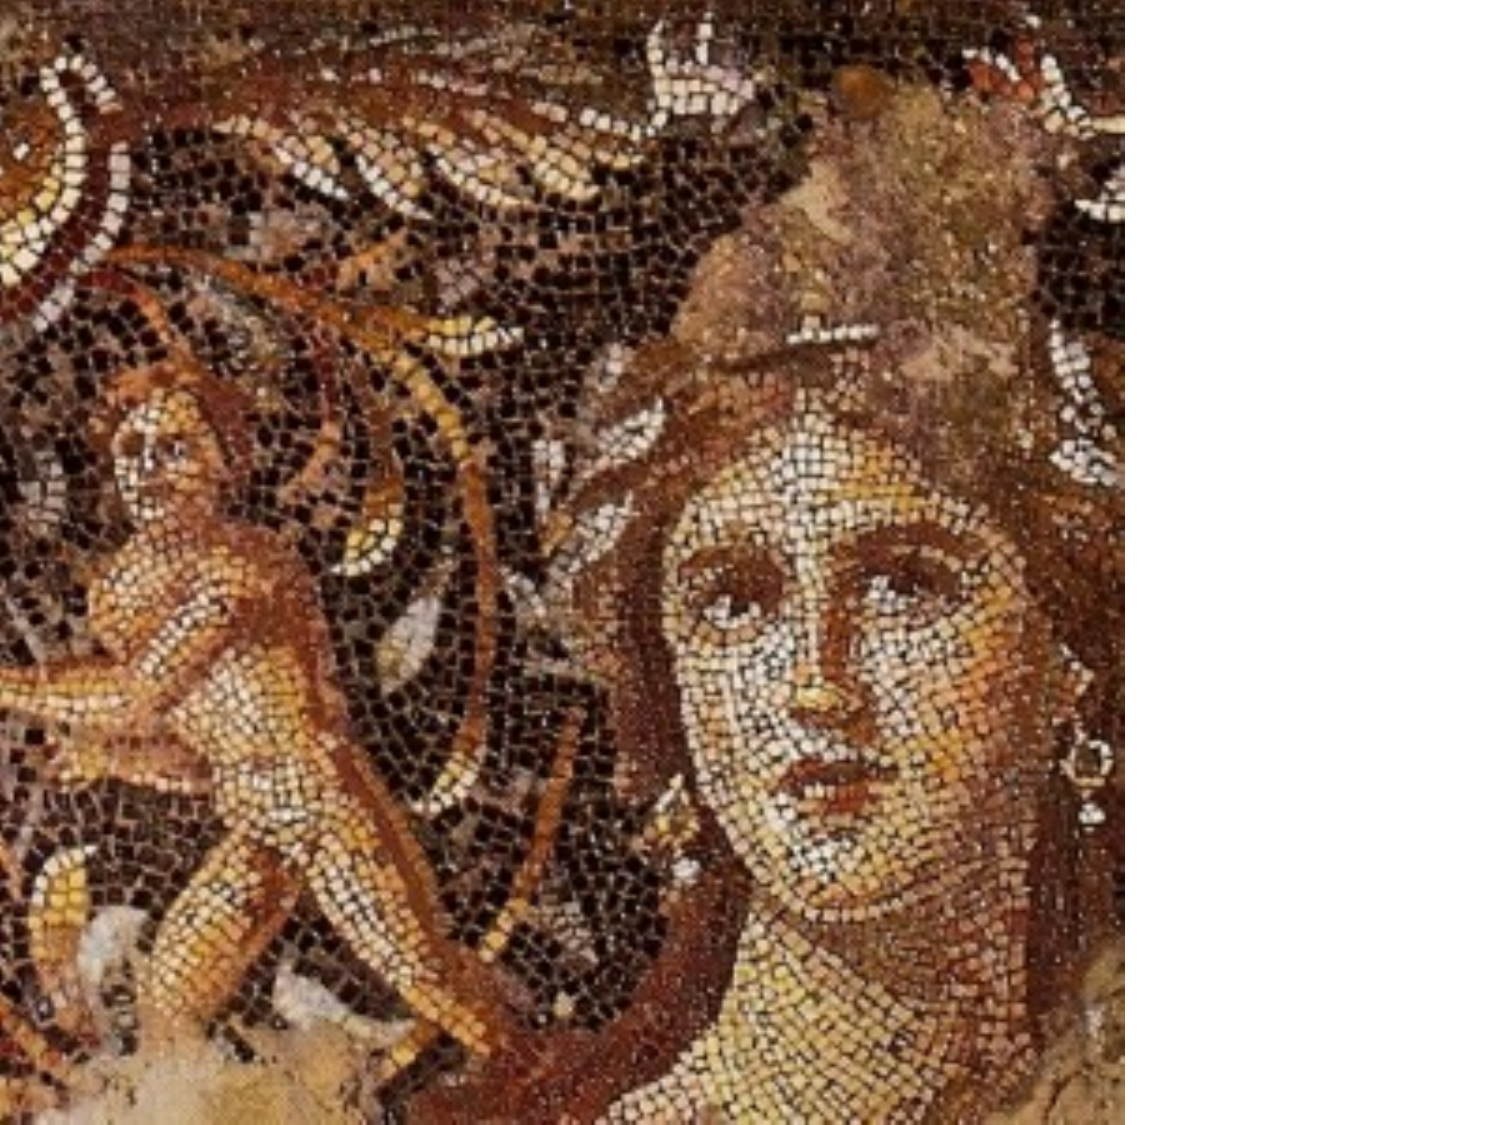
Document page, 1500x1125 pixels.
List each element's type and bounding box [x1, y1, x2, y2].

list [0, 0, 1126, 1125]
